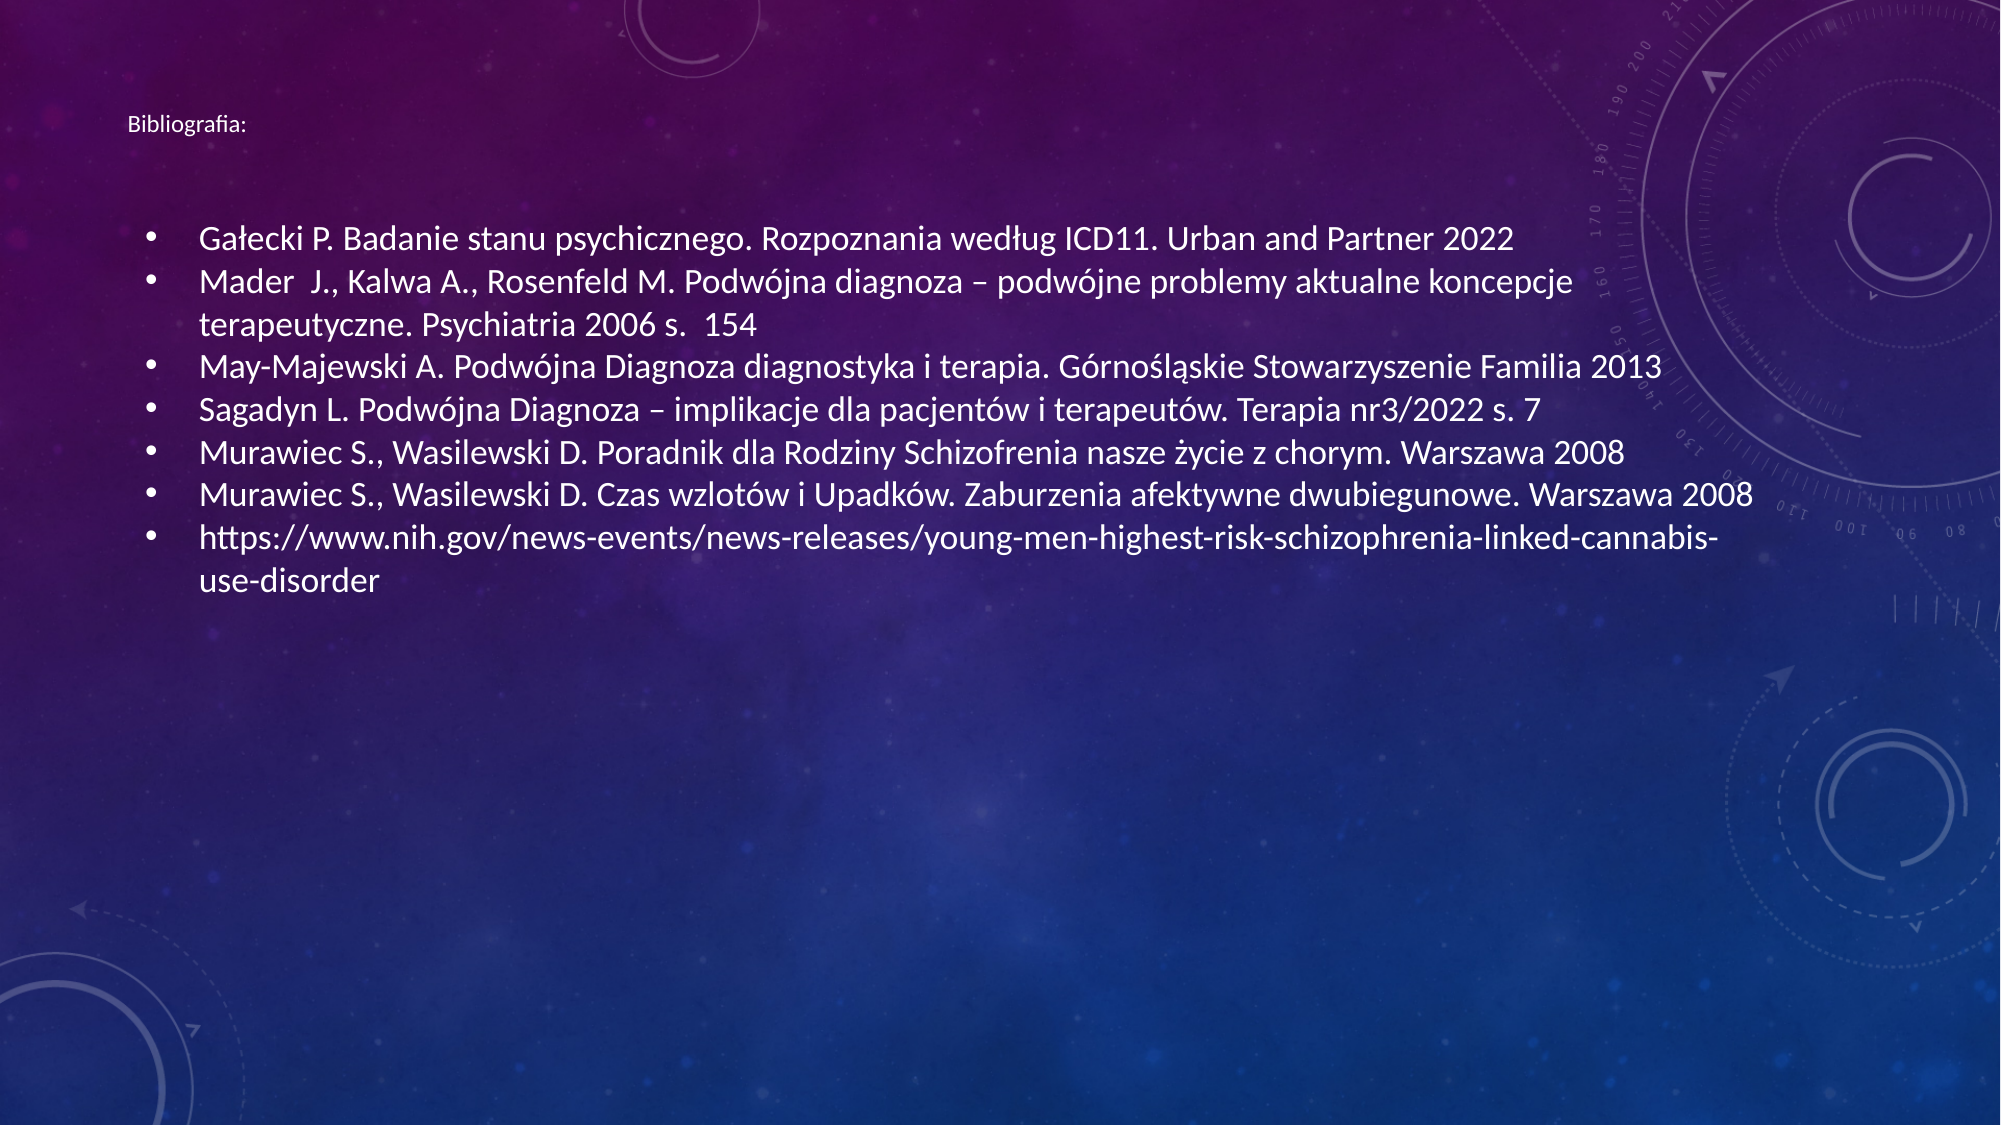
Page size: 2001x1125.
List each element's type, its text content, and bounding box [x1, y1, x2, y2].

picture [0, 0, 2001, 1125]
list Gałecki P. Badanie stanu psychicznego. Rozpoznania według ICD11. Urban and Partner 2022 Mader J., Kalwa A., Rosenfeld M. Podwójna diagnoza – podwójne problemy aktualne koncepcje terapeutyczne. Psychiatria 2006 s. 154 May-Majewski A. Podwójna Diagnoza diagnostyka i terapia. Górnośląskie Stowarzyszenie Familia 2013 Sagadyn L. Podwójna Diagnoza – implikacje dla pacjentów i terapeutów. Terapia nr3/2022 s. 7 Murawiec S., Wasilewski D. Poradnik dla Rodziny Schizofrenia nasze życie z chorym. Warszawa 2008 Murawiec S., Wasilewski D. Czas wzlotów i Upadków. Zaburzenia afektywne dwubiegunowe. Warszawa 2008 https://www.nih.gov/news-events/news-releases/young-men-highest-risk-schizophrenia-linked-cannabis-use-disorder [112, 191, 1775, 623]
title Bibliografia: [112, 99, 1775, 146]
